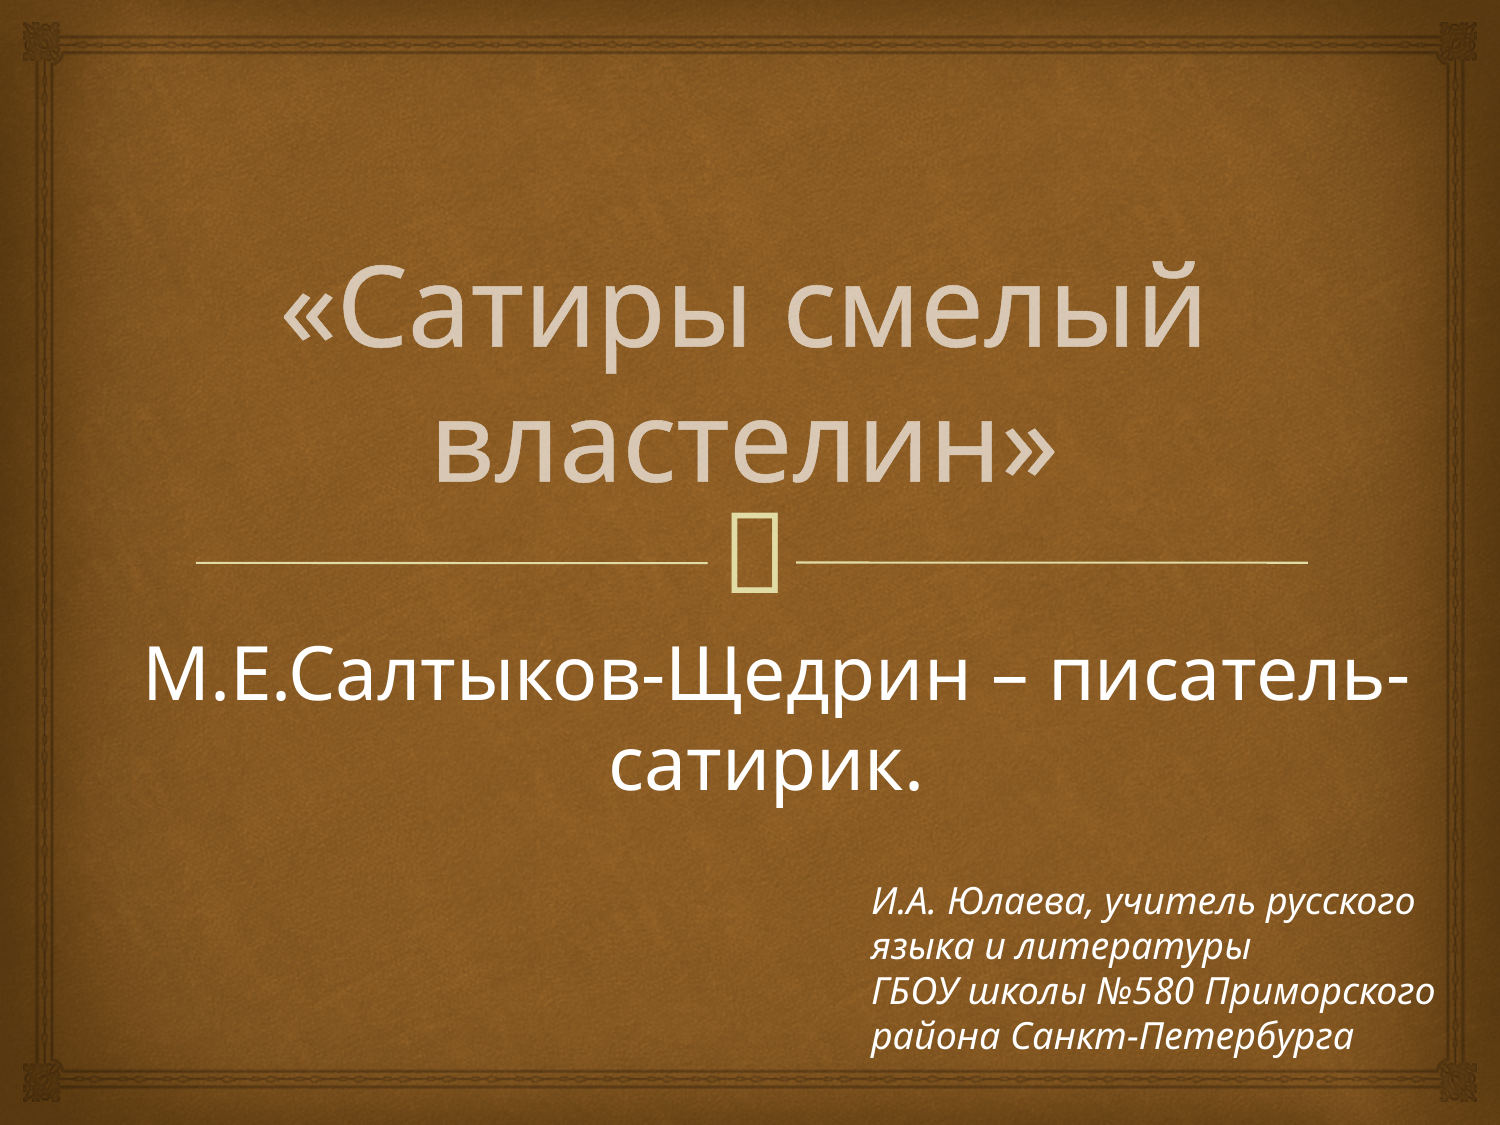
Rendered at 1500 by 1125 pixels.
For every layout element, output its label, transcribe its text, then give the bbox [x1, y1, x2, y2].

subtitle М.Е.Салтыков-Щедрин – писатель-сатирик. [53, 618, 1500, 906]
title «Сатиры смелый властелин» [53, 227, 1436, 512]
text_box И.А. Юлаева, учитель русского языка и литературы ГБОУ школы №580 Приморского района Санкт-Петербурга [856, 869, 1459, 1065]
picture [0, 0, 1500, 1125]
